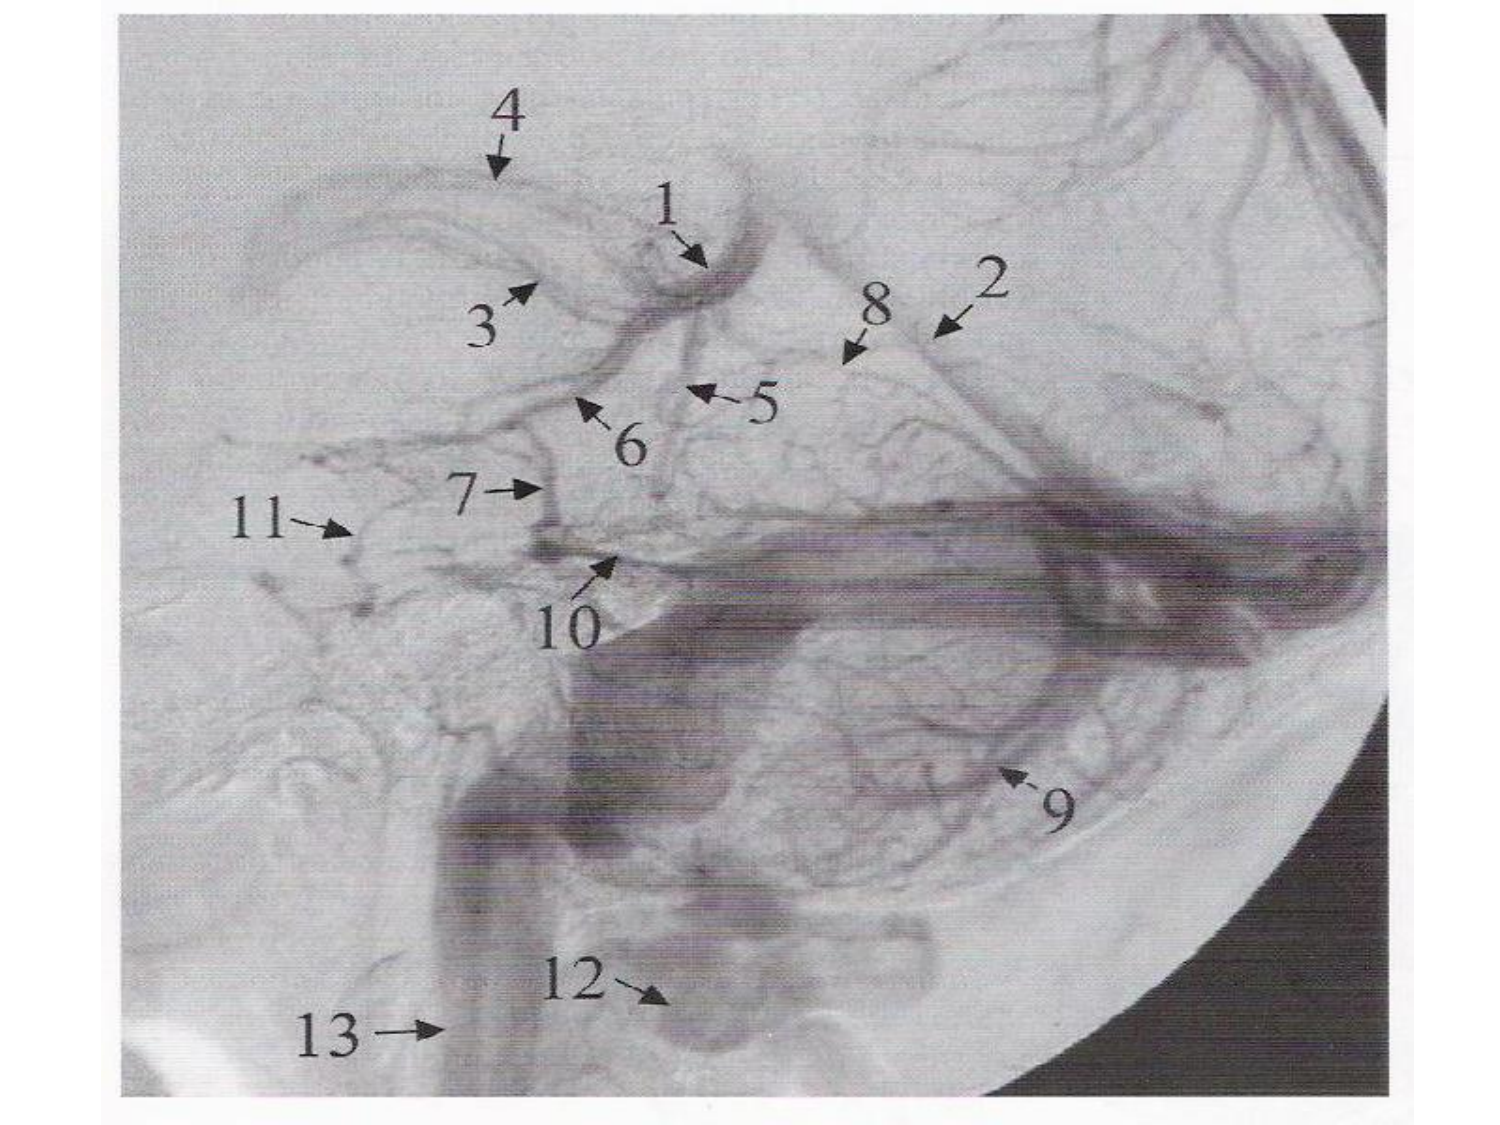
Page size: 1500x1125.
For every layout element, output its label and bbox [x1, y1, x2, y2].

list [0, 0, 1500, 1125]
